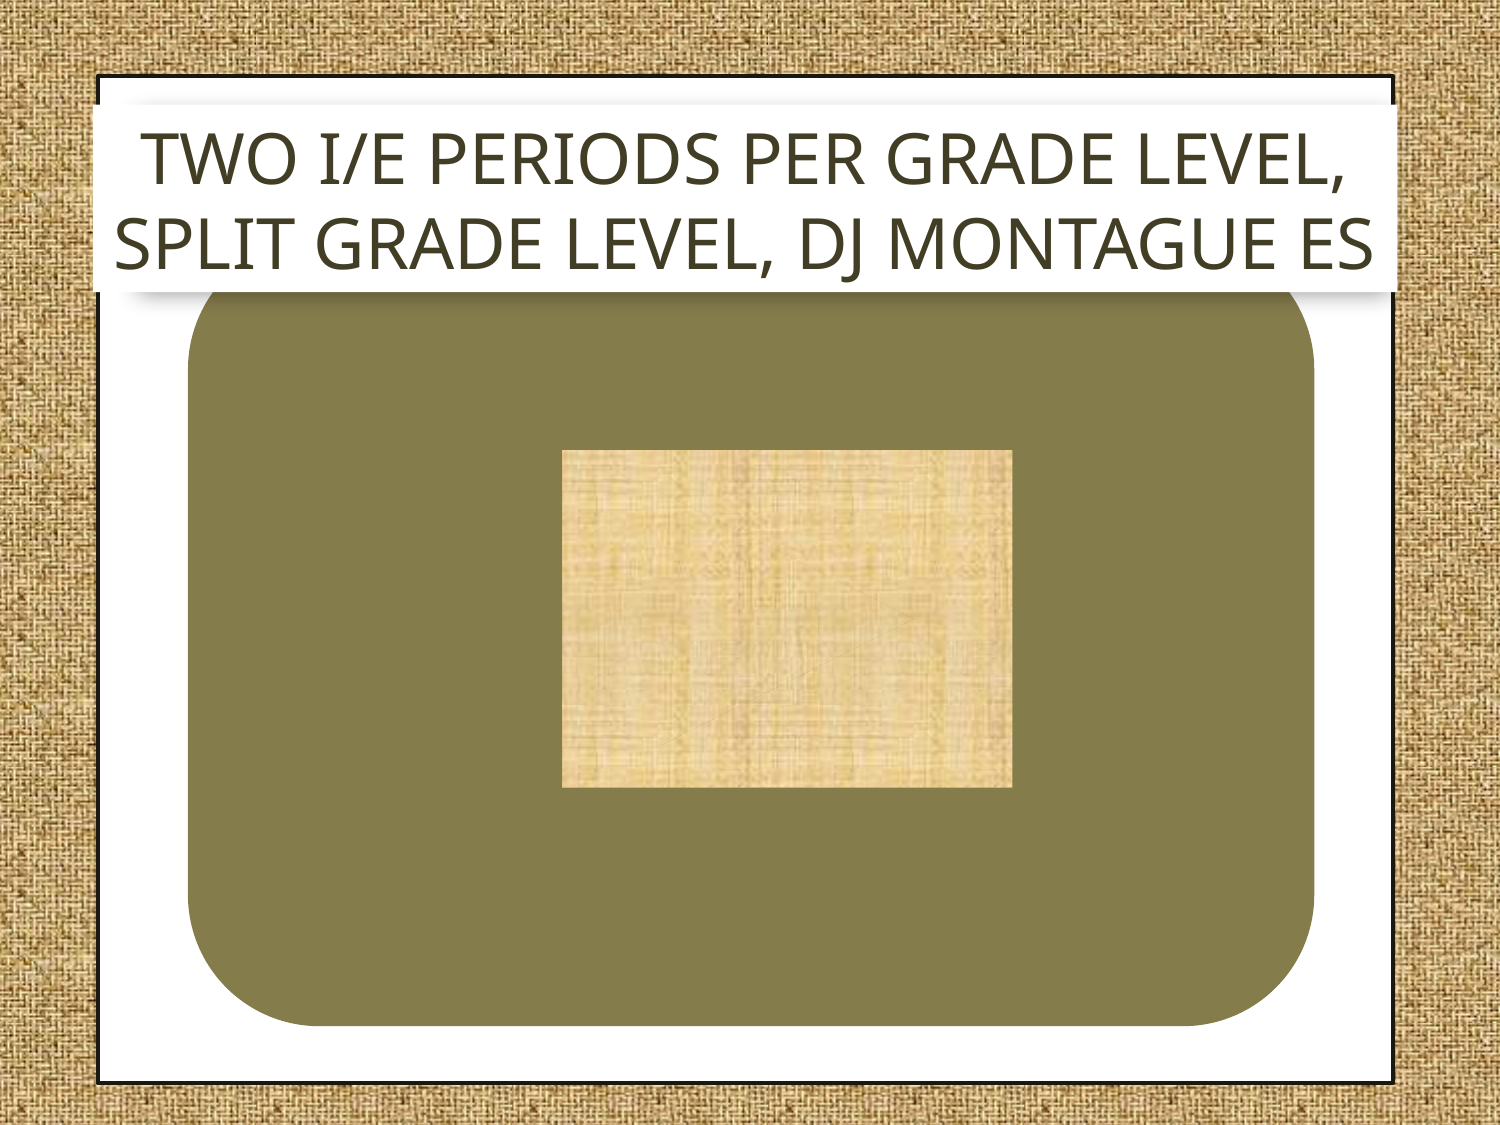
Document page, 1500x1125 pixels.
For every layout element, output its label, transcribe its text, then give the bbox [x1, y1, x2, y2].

picture [0, 0, 1500, 1125]
title Two I/E Periods per Grade Level, Split Grade Level, DJ Montague ES [92, 104, 1398, 293]
text_box [562, 450, 1013, 788]
